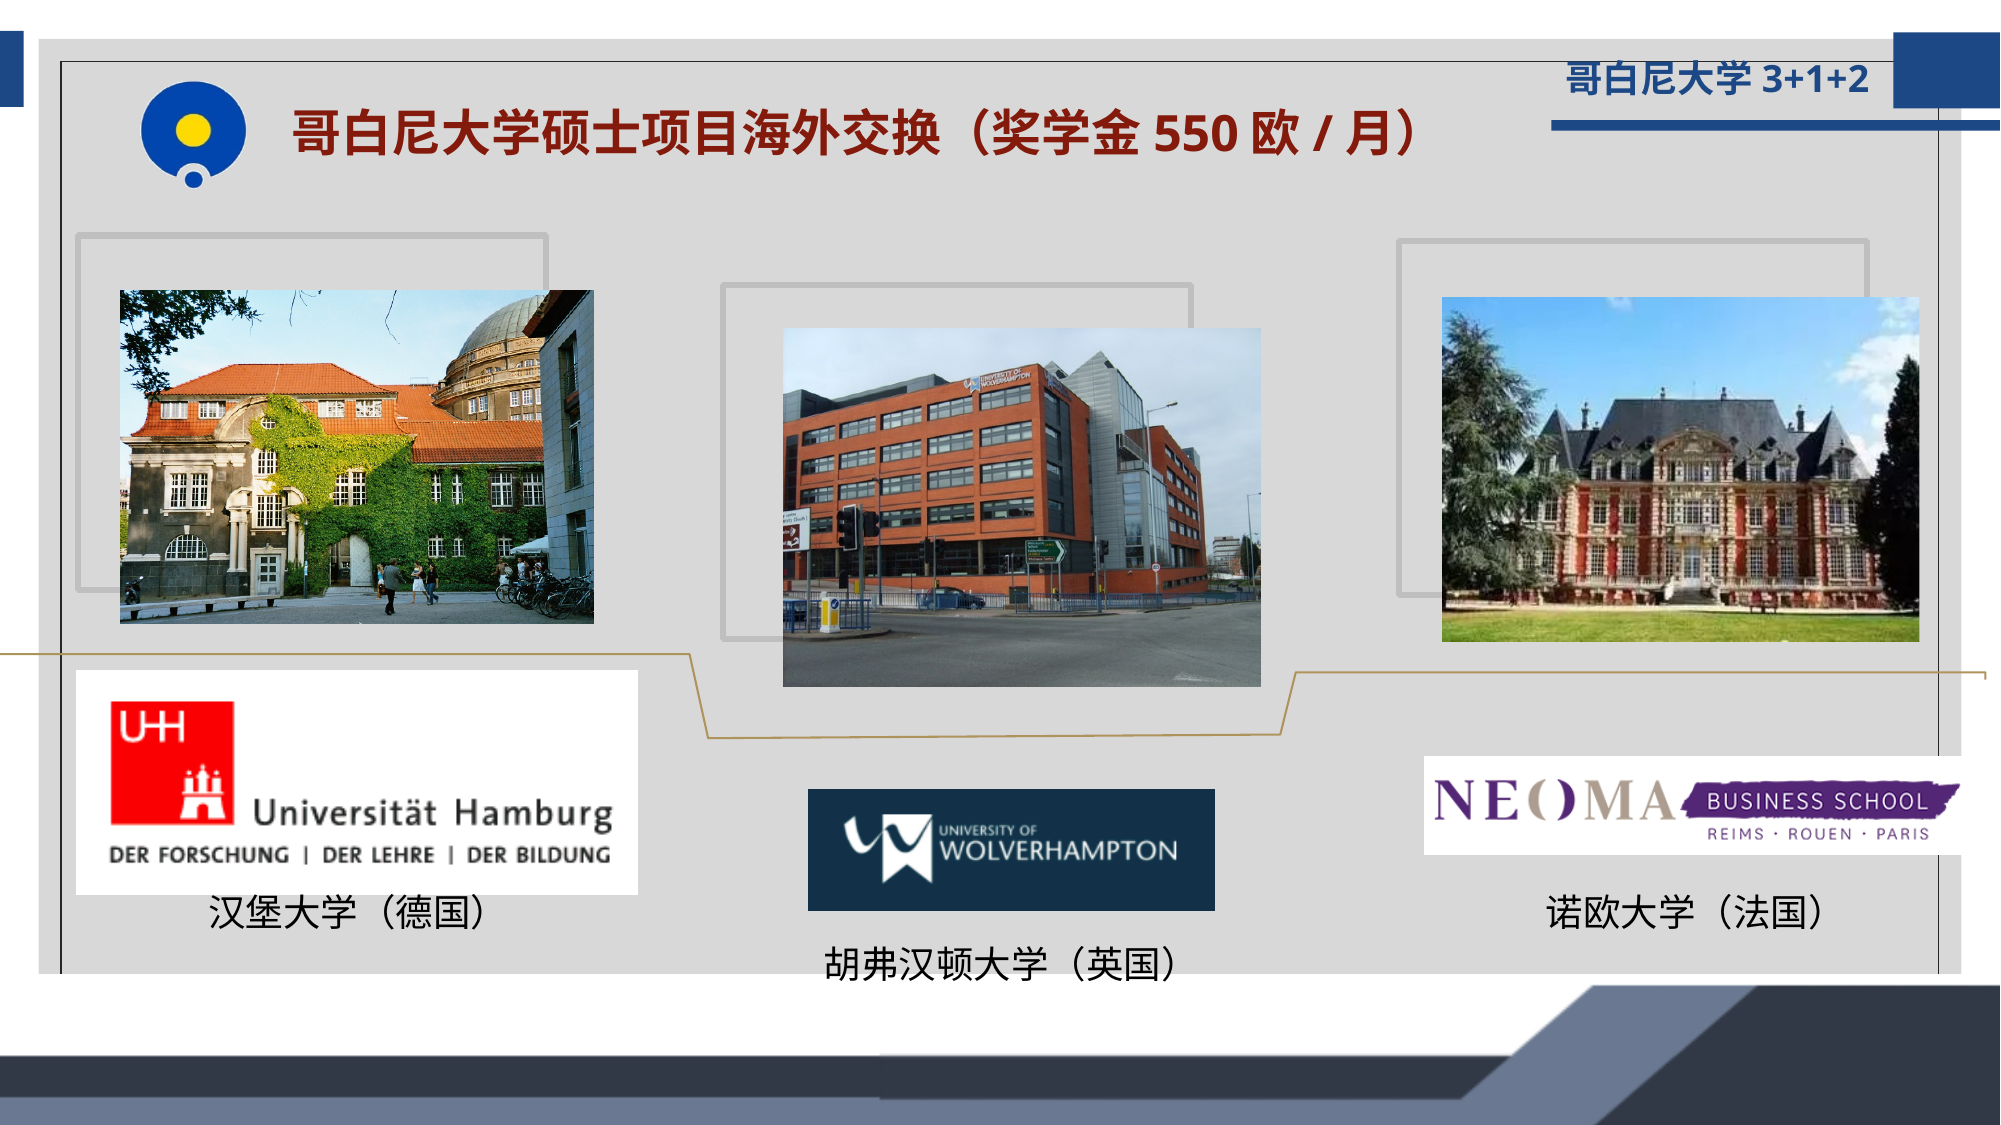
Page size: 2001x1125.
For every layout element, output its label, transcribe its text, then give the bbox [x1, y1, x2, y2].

text_box [77, 235, 546, 591]
picture [783, 328, 1261, 687]
picture [1442, 297, 1920, 642]
text_box 胡弗汉顿大学（英国） [800, 933, 1223, 970]
text_box [722, 284, 1191, 640]
text_box [0, 30, 24, 107]
text_box [1893, 32, 2000, 109]
picture [807, 789, 1215, 911]
text_box 诺欧大学（法国） [1473, 881, 1918, 941]
picture [76, 670, 638, 895]
text_box [1551, 120, 2000, 131]
text_box [0, 653, 1987, 740]
text_box [1399, 240, 1868, 596]
text_box 哥白尼大学硕士项目海外交换（奖学金550欧/月） [276, 94, 1474, 169]
picture [0, 974, 2000, 1125]
picture [120, 290, 594, 624]
picture [1424, 756, 1970, 855]
picture [129, 71, 257, 198]
text_box 汉堡大学（德国） [147, 902, 569, 941]
text_box 哥白尼大学3+1+2 [1293, 47, 1885, 108]
